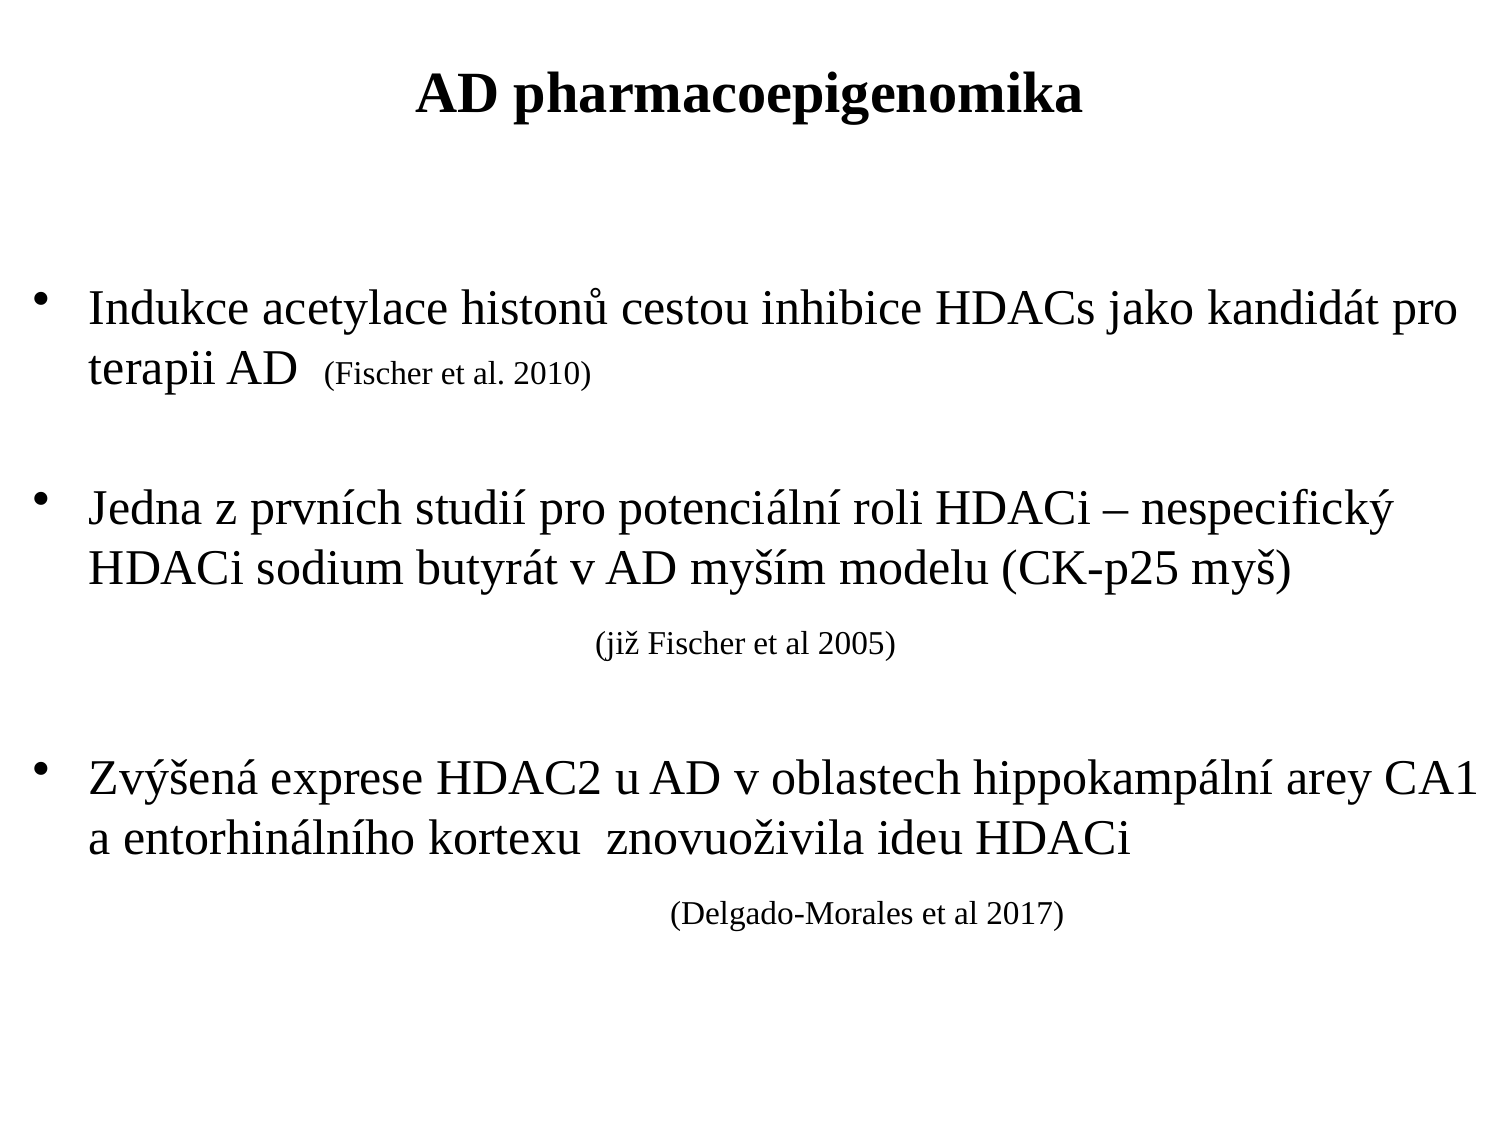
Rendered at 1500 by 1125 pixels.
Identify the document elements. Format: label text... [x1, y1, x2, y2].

title AD pharmacoepigenomika [112, 0, 1388, 184]
list Indukce acetylace histonů cestou inhibice HDACs jako kandidát pro terapii AD (Fischer et al. 2010) Jedna z prvních studií pro potenciální roli HDACi – nespecifický HDACi sodium butyrát v AD myším modelu (CK-p25 myš) (již Fischer et al 2005) Zvýšená exprese HDAC2 u AD v oblastech hippokampální arey CA1 a entorhinálního kortexu znovuoživila ideu HDACi (Delgado-Morales et al 2017) [17, 266, 1500, 1107]
